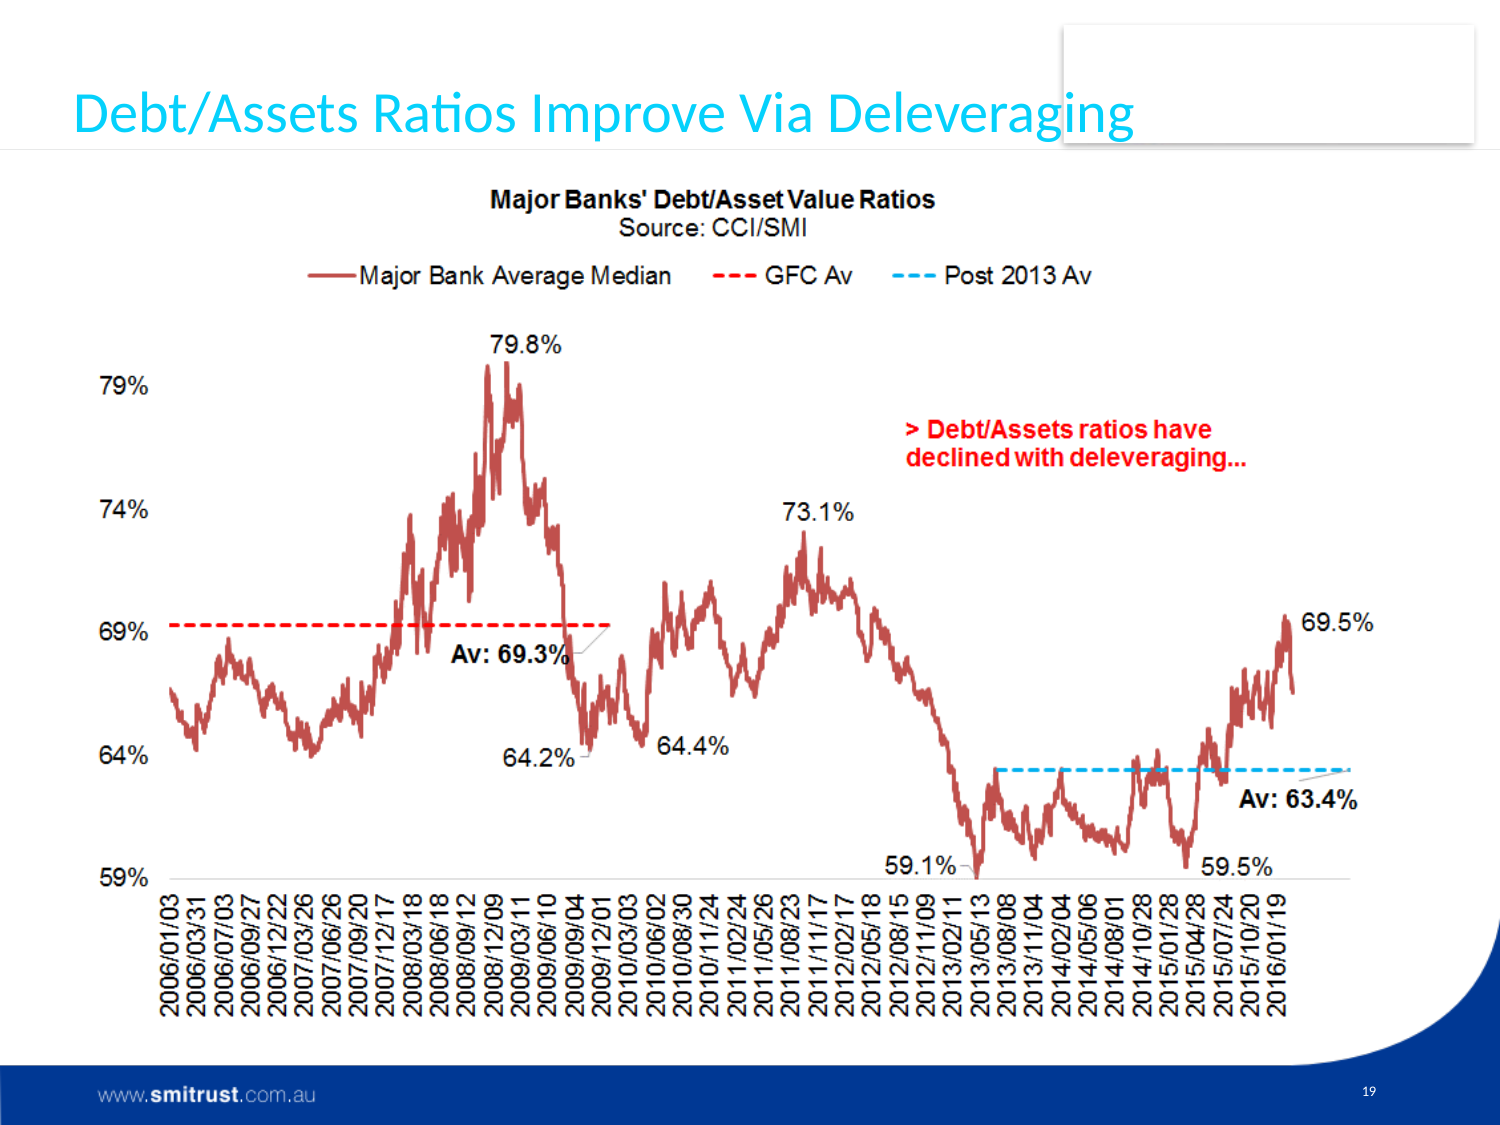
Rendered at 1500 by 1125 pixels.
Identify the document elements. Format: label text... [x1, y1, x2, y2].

title Debt/Assets Ratios Improve Via Deleveraging [59, 67, 1447, 149]
picture [87, 182, 1384, 1030]
